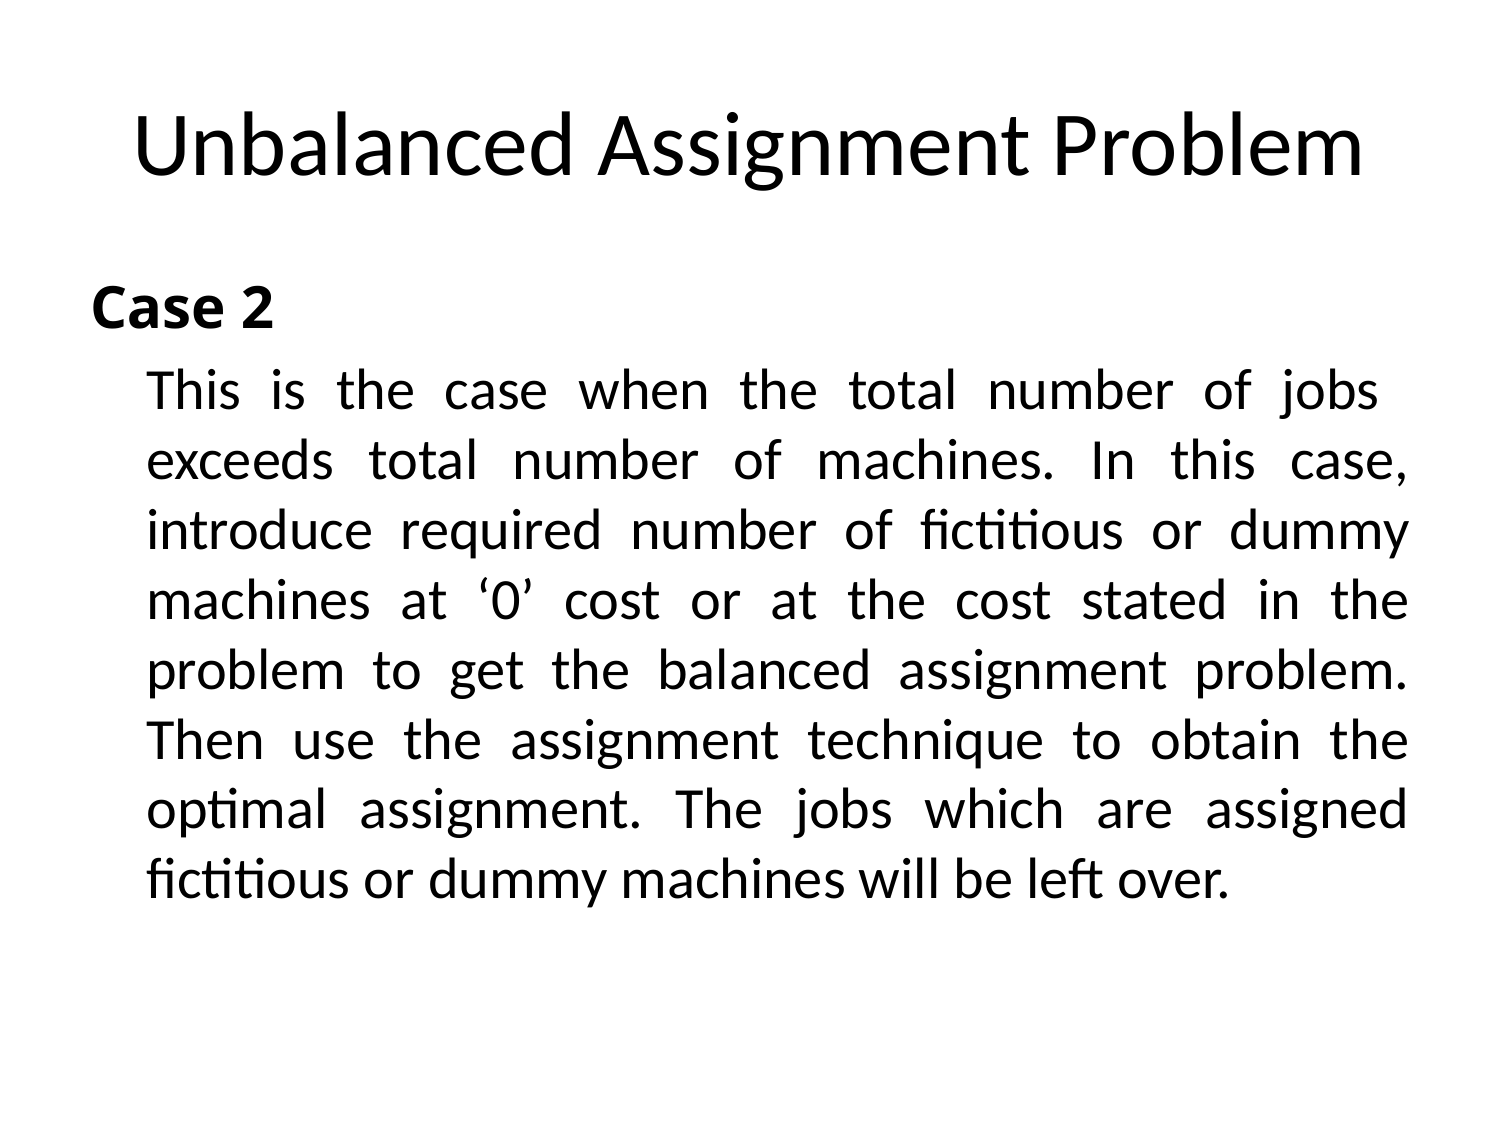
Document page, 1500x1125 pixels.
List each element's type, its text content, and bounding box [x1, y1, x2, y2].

title Unbalanced Assignment Problem [75, 45, 1425, 233]
list Case 2 This is the case when the total number of jobs exceeds total number of machines. In this case, introduce required number of fictitious or dummy machines at ‘0’ cost or at the cost stated in the problem to get the balanced assignment problem. Then use the assignment technique to obtain the optimal assignment. The jobs which are assigned fictitious or dummy machines will be left over. [75, 262, 1425, 1005]
